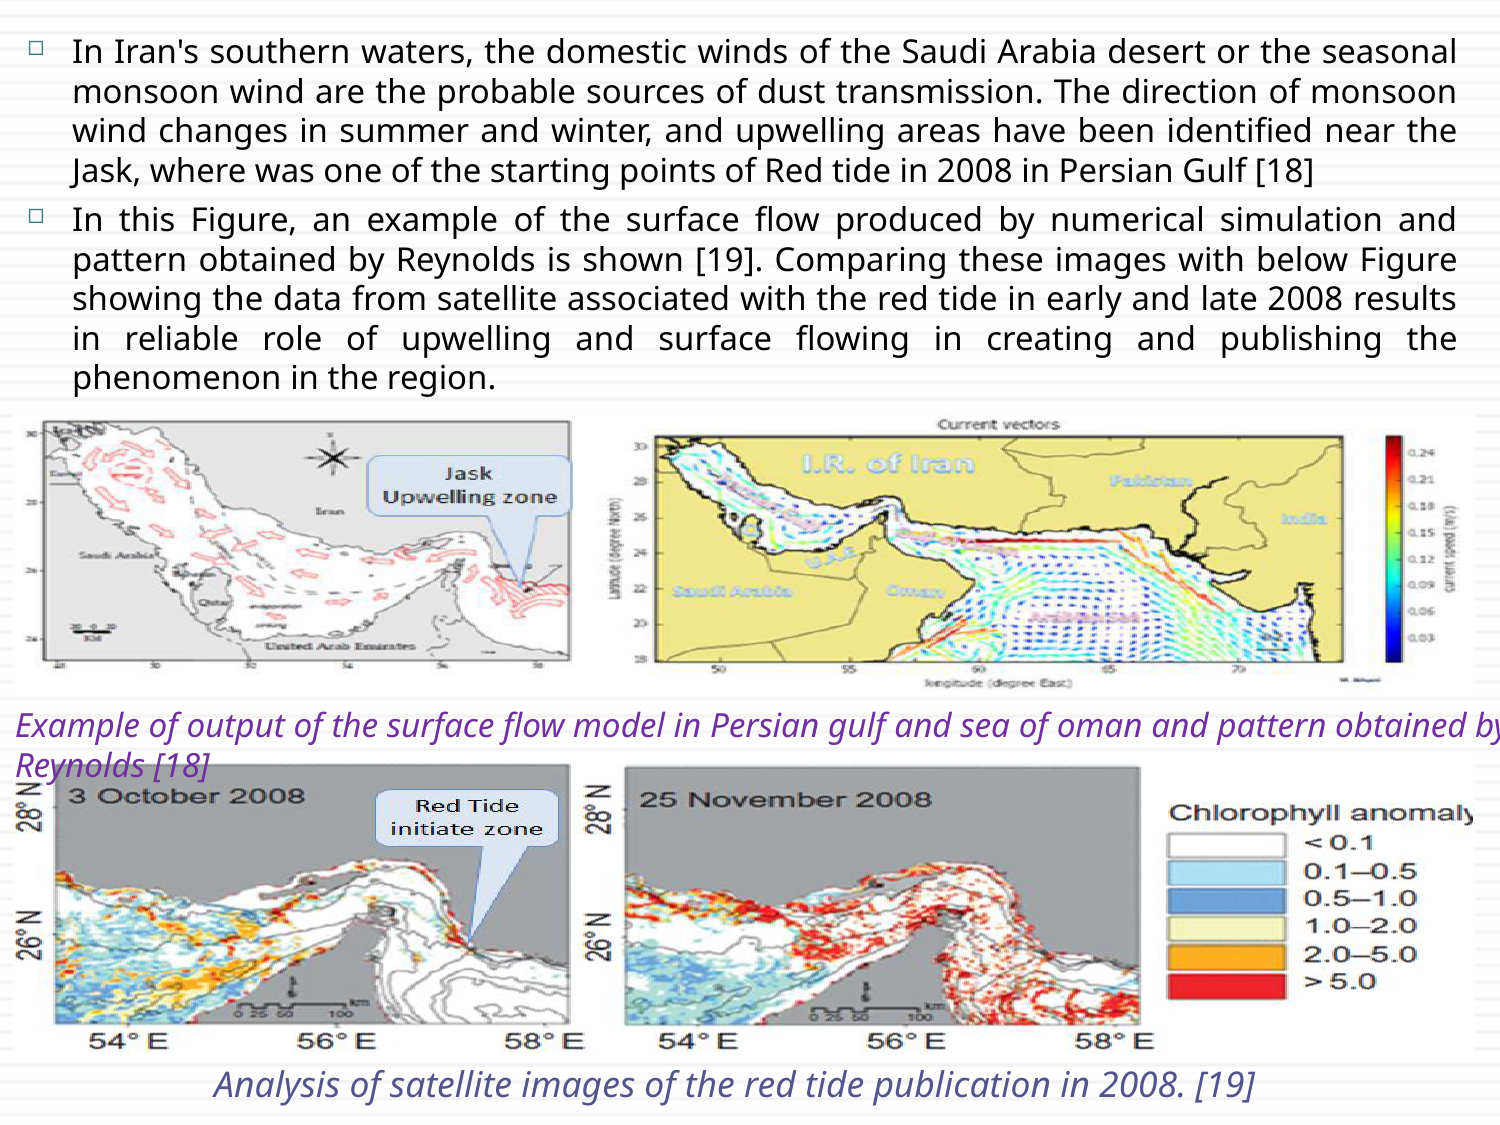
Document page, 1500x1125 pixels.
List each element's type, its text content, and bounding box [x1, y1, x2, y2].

picture [12, 756, 1476, 1056]
list In Iran's southern waters, the domestic winds of the Saudi Arabia desert or the seasonal monsoon wind are the probable sources of dust transmission. The direction of monsoon wind changes in summer and winter, and upwelling areas have been identified near the Jask, where was one of the starting points of Red tide in 2008 in Persian Gulf [18] In this Figure, an example of the surface flow produced by numerical simulation and pattern obtained by Reynolds is shown [19]. Comparing these images with below Figure showing the data from satellite associated with the red tide in early and late 2008 results in reliable role of upwelling and surface flowing in creating and publishing the phenomenon in the region. [12, 23, 1475, 412]
picture [12, 412, 1476, 693]
text_box Example of output of the surface flow model in Persian gulf and sea of oman and pattern obtained by Reynolds [18] [0, 696, 1500, 792]
text_box Analysis of satellite images of the red tide publication in 2008. [19] [67, 1064, 1403, 1113]
